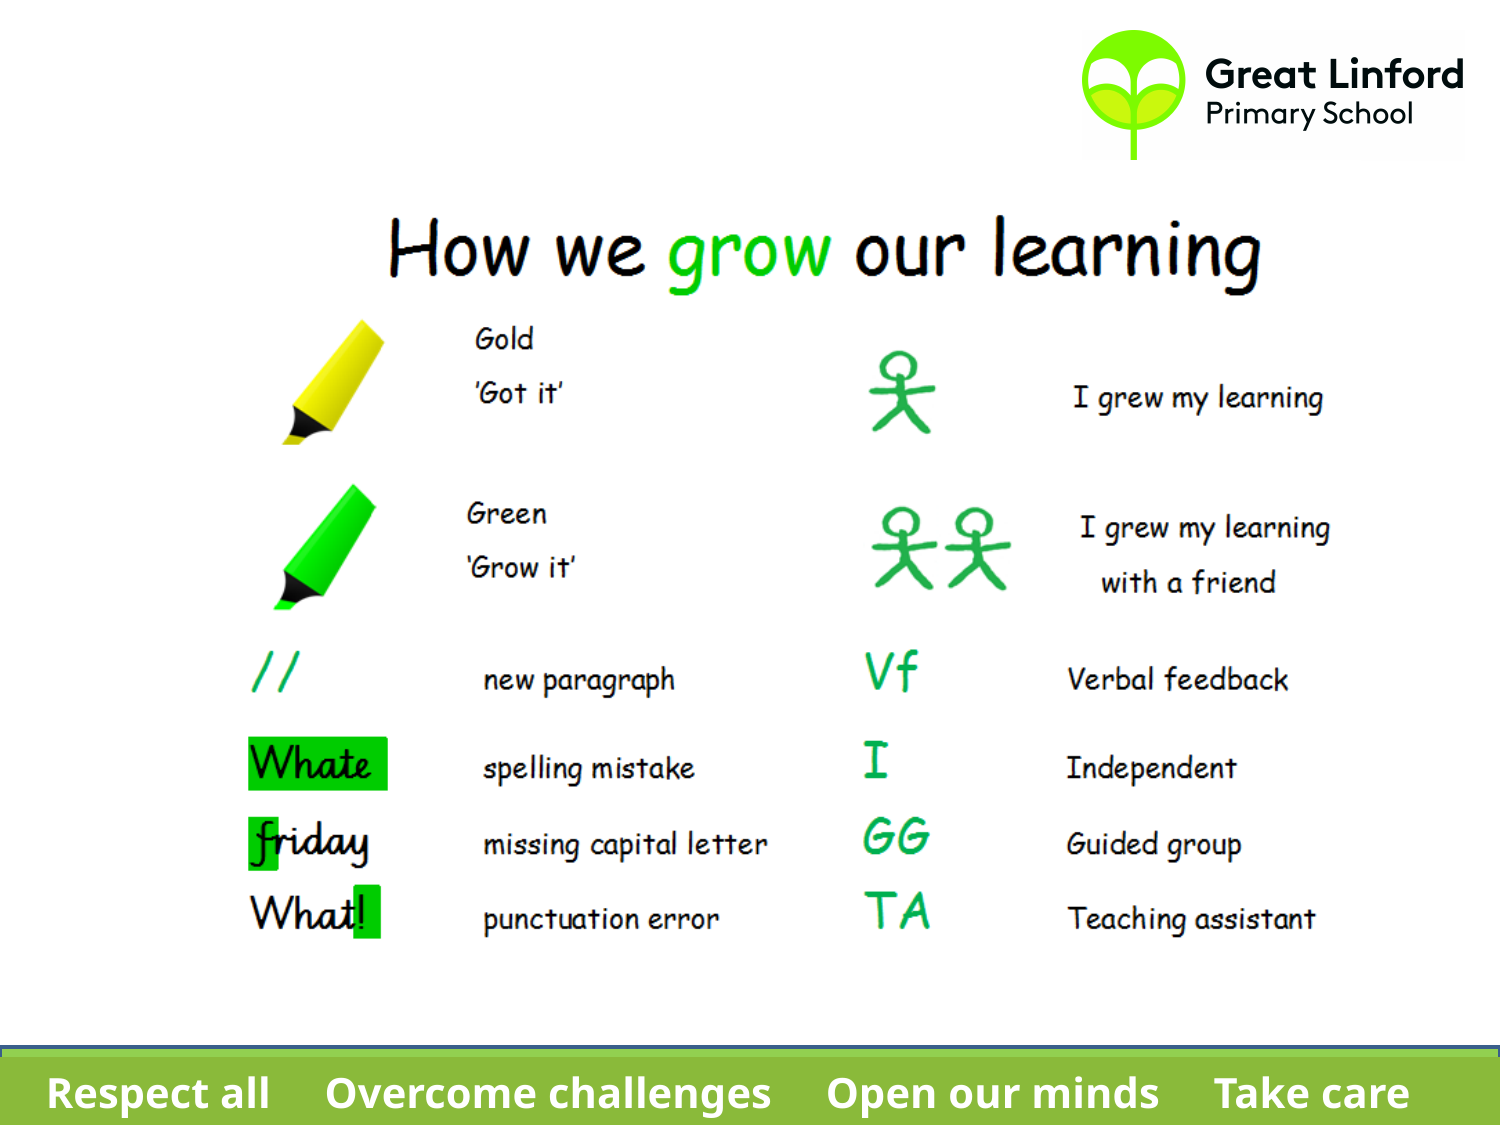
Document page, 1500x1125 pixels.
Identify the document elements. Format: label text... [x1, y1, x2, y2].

text_box [0, 1045, 1500, 1057]
text_box Respect all Overcome challenges Open our minds Take care Speak kindly [0, 1057, 1500, 1125]
picture [218, 30, 1465, 972]
